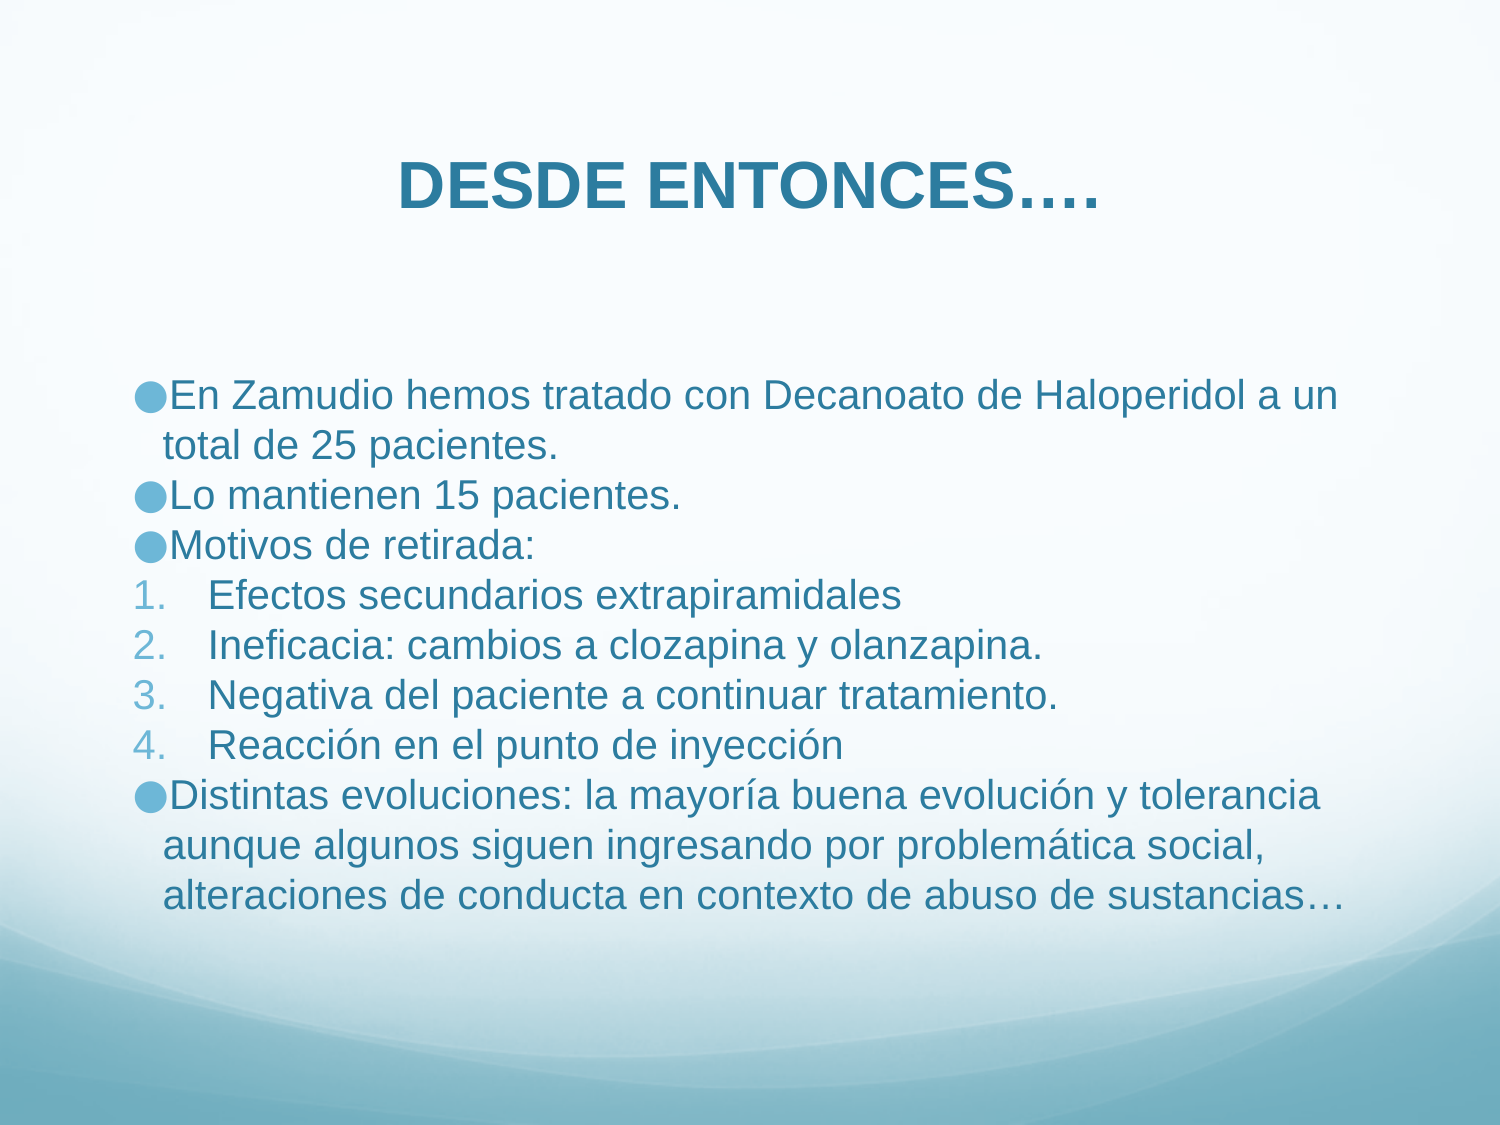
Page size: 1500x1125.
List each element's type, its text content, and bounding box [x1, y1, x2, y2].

picture [0, 0, 1500, 1125]
title DESDE ENTONCES…. [90, 17, 1410, 237]
list En Zamudio hemos tratado con Decanoato de Haloperidol a un total de 25 pacientes. Lo mantienen 15 pacientes. Motivos de retirada: Efectos secundarios extrapiramidales Ineficacia: cambios a clozapina y olanzapina. Negativa del paciente a continuar tratamiento. Reacción en el punto de inyección Distintas evoluciones: la mayoría buena evolución y tolerancia aunque algunos siguen ingresando por problemática social, alteraciones de conducta en contexto de abuso de sustancias… [90, 262, 1410, 1047]
